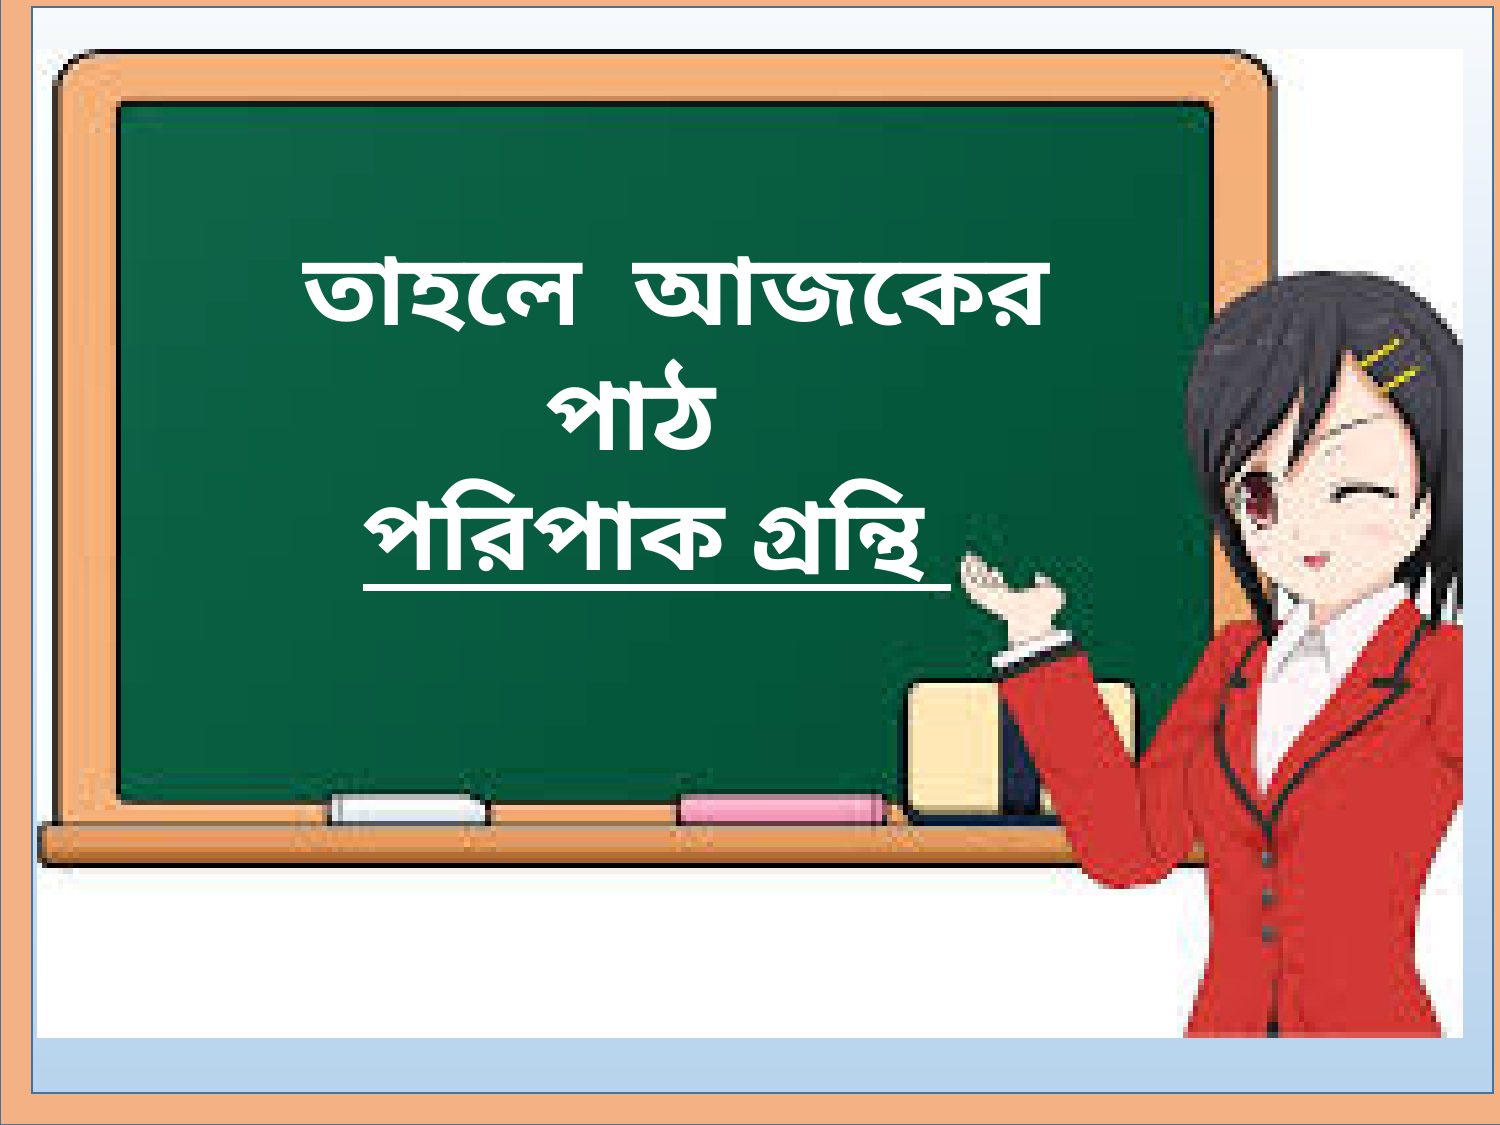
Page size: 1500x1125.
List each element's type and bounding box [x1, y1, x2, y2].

picture [37, 49, 1463, 1038]
text_box [0, 0, 1500, 1125]
